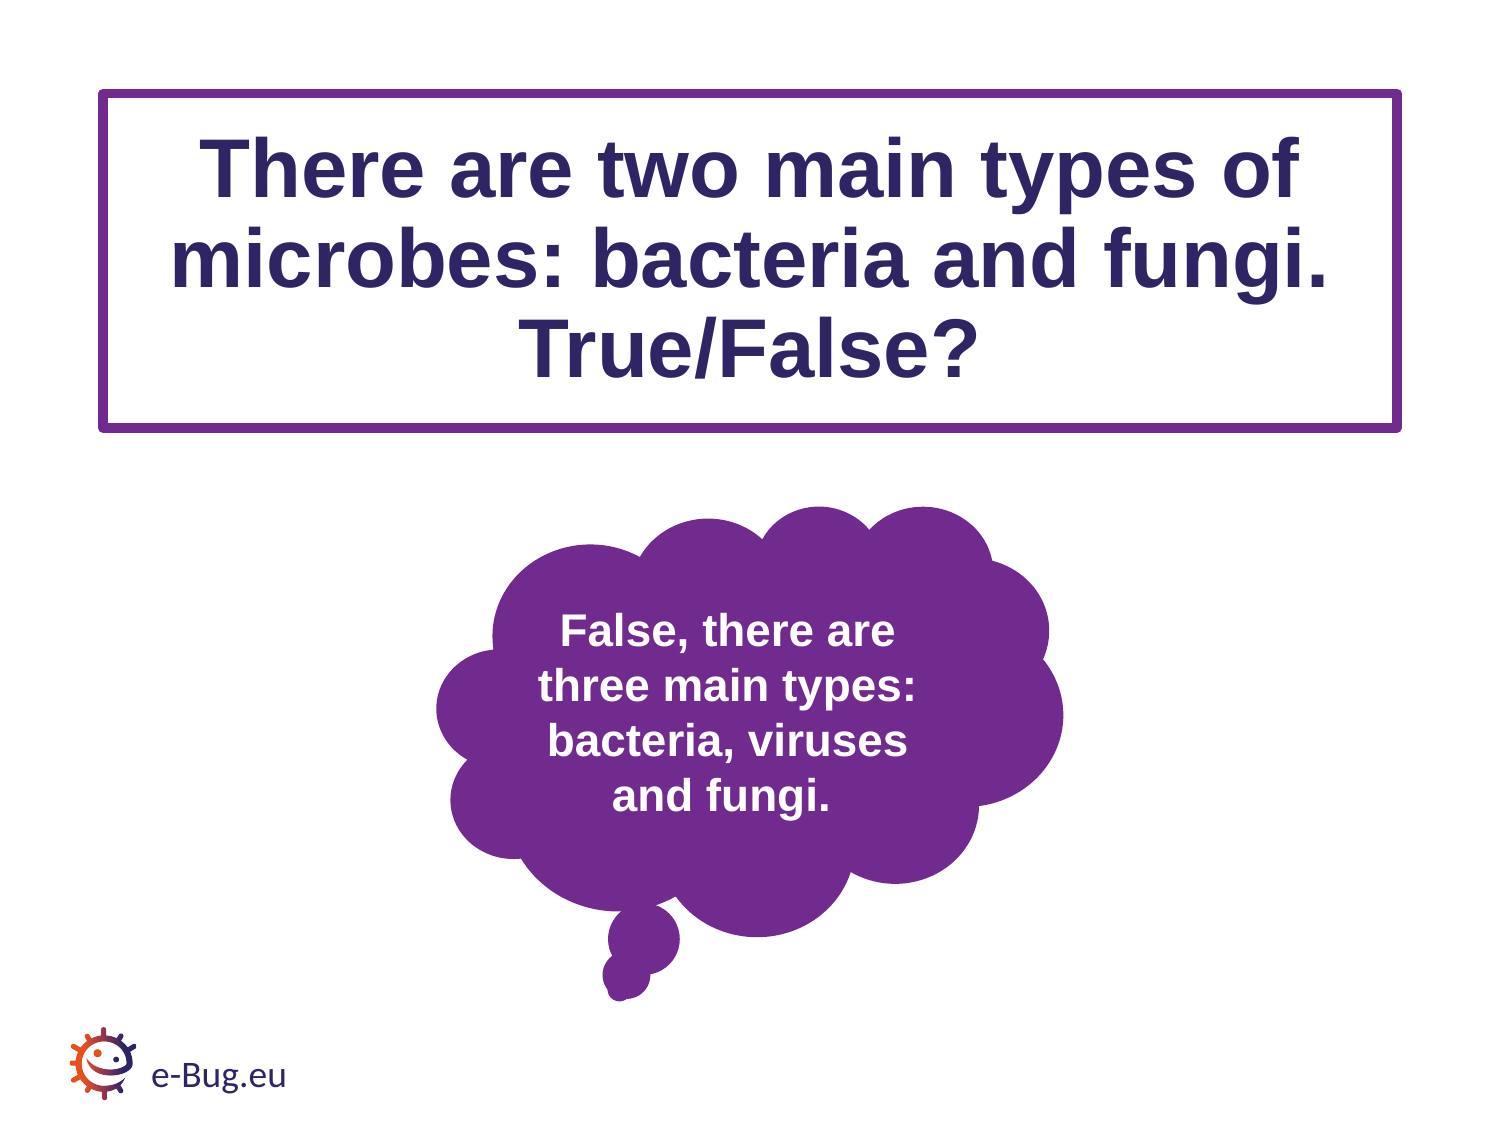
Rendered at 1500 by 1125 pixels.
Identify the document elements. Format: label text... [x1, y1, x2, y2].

picture [69, 1027, 137, 1103]
text_box False, there are three main types: bacteria, viruses and fungi. [435, 505, 1065, 1003]
footer e-Bug.eu [136, 1042, 643, 1103]
title There are two main types of microbes: bacteria and fungi. True/False? [103, 93, 1397, 429]
